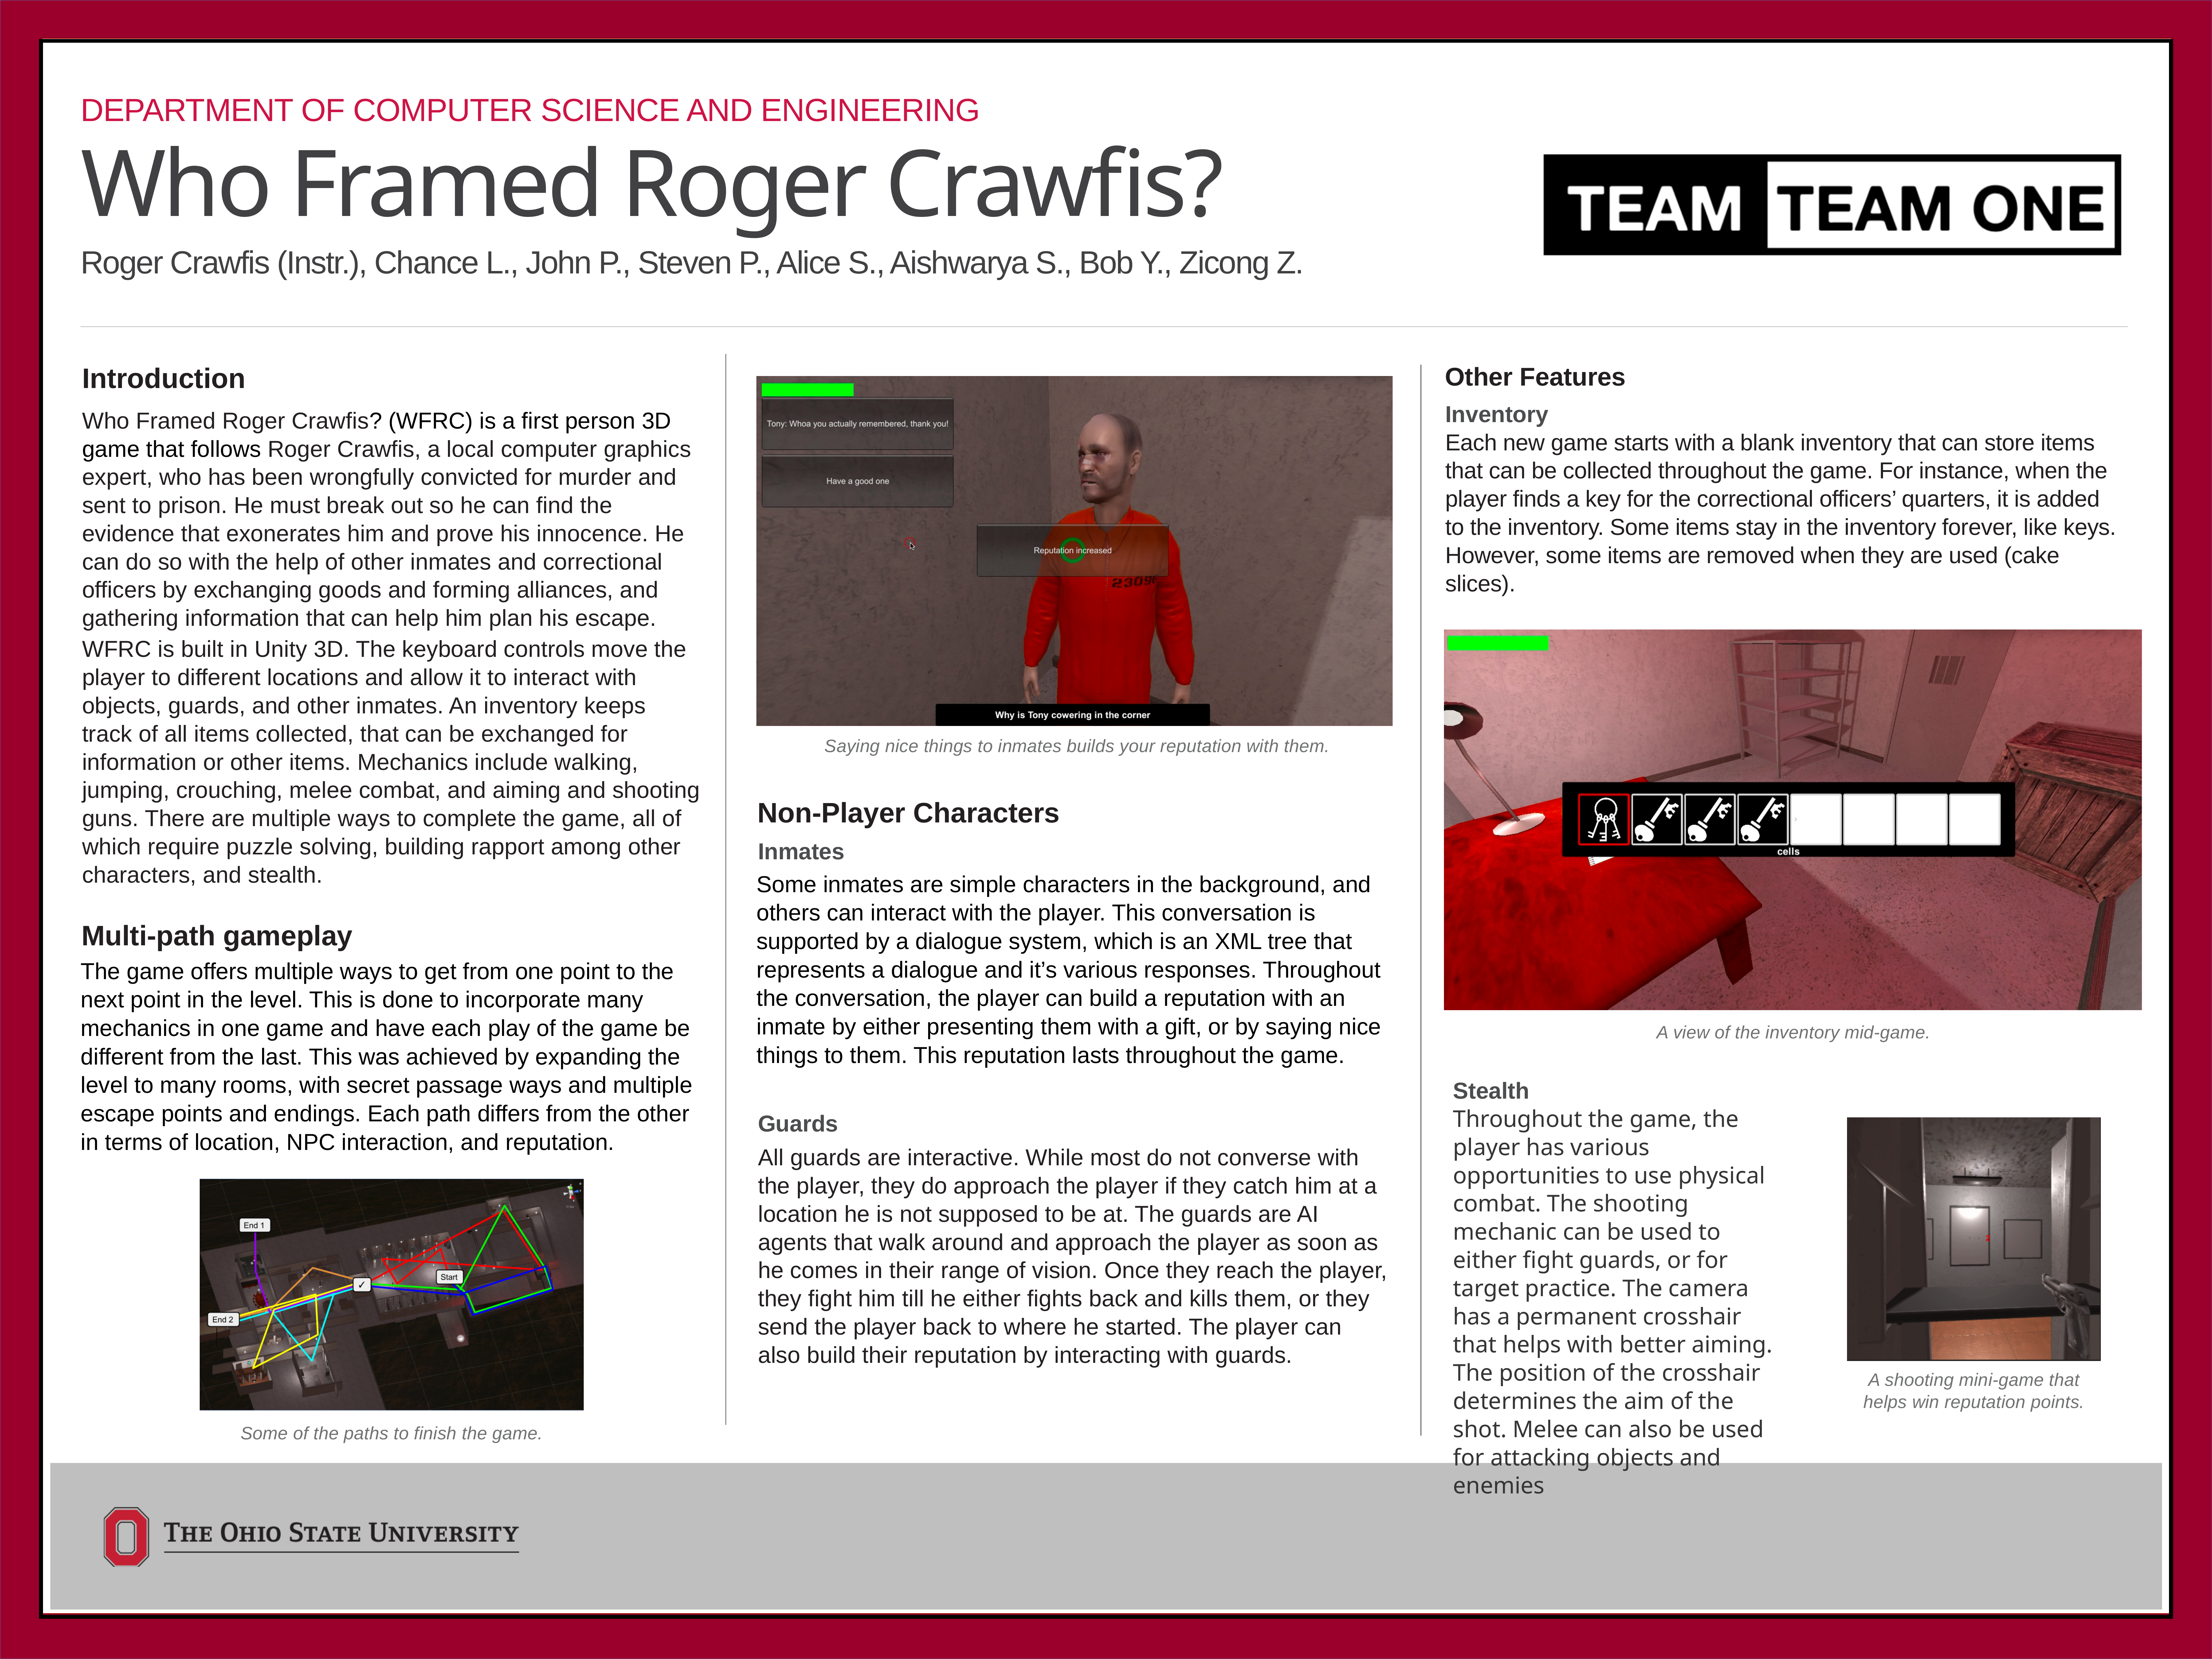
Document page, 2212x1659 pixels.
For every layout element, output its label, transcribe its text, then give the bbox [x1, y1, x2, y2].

picture [1444, 629, 2142, 1010]
picture [1847, 1117, 2101, 1361]
text_box [41, 41, 2171, 1617]
text_box A shooting mini-game that helps win reputation points. [1847, 1367, 2101, 1412]
picture [104, 1506, 519, 1567]
text_box [0, 0, 2212, 1659]
text_box A view of the inventory mid-game. [1444, 1020, 2143, 1042]
text_box – [42, 38, 2172, 1614]
text_box Non-Player Characters Inmates Some inmates are simple characters in the background, and others can interact with the player. This conversation is supported by a dialogue system, which is an XML tree that represents a dialogue and it’s various responses. Throughout the conversation, the player can build a reputation with an inmate by either presenting them with a gift, or by saying nice things to them. This reputation lasts throughout the game. Guards All guards are interactive. While most do not converse with the player, they do approach the player if they catch him at a location he is not supposed to be at. The guards are AI agents that walk around and approach the player as soon as he comes in their range of vision. Once they reach the player, they fight him till he either fights back and kills them, or they send the player back to where he started. The player can also build their reputation by interacting with guards. [756, 791, 1390, 1395]
text_box Stealth Throughout the game, the player has various opportunities to use physical combat. The shooting mechanic can be used to either fight guards, or for target practice. The camera has a permanent crosshair that helps with better aiming. The position of the crosshair determines the aim of the shot. Melee can also be used for attacking objects and enemies [1451, 1067, 1797, 1498]
picture [1540, 150, 2128, 261]
picture [199, 1179, 584, 1411]
text_box Saying nice things to inmates builds your reputation with them. [760, 733, 1394, 756]
picture [756, 376, 1393, 726]
text_box Multi-path gameplay The game offers multiple ways to get from one point to the next point in the level. This is done to incorporate many mechanics in one game and have each play of the game be different from the last. This was achieved by expanding the level to many rooms, with secret passage ways and multiple escape points and endings. Each path differs from the other in terms of location, NPC interaction, and reputation. [80, 914, 703, 1176]
